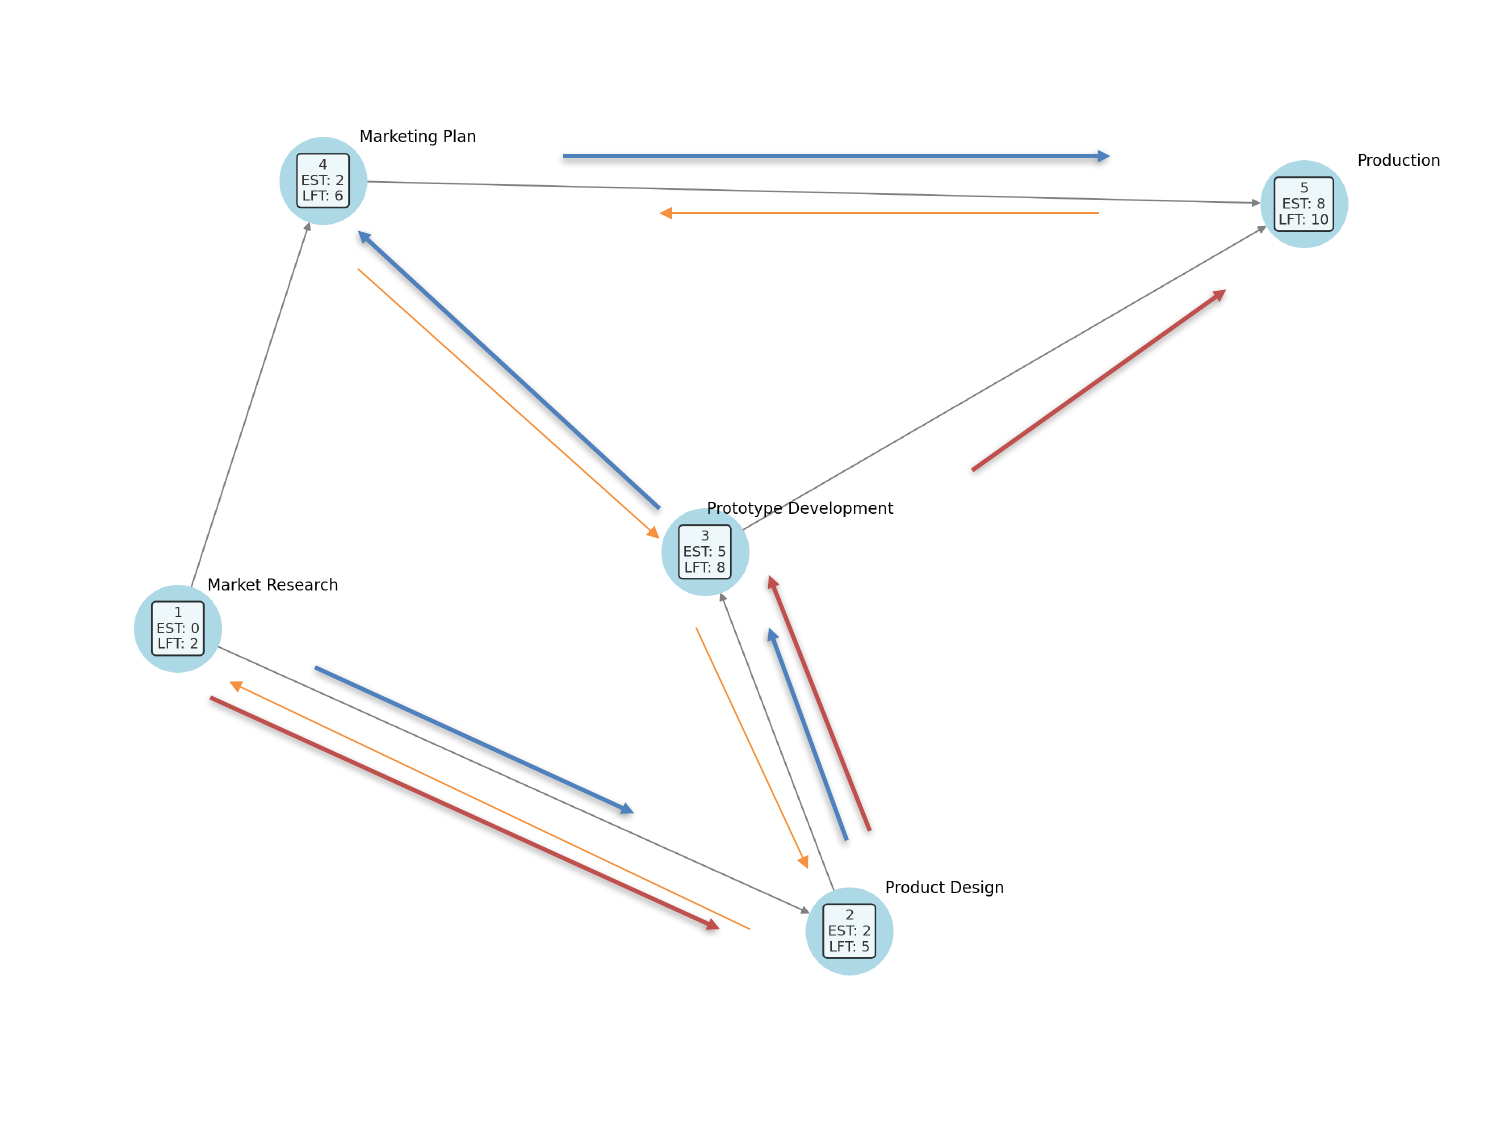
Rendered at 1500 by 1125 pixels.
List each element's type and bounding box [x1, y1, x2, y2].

text_box [47, 104, 1452, 1021]
